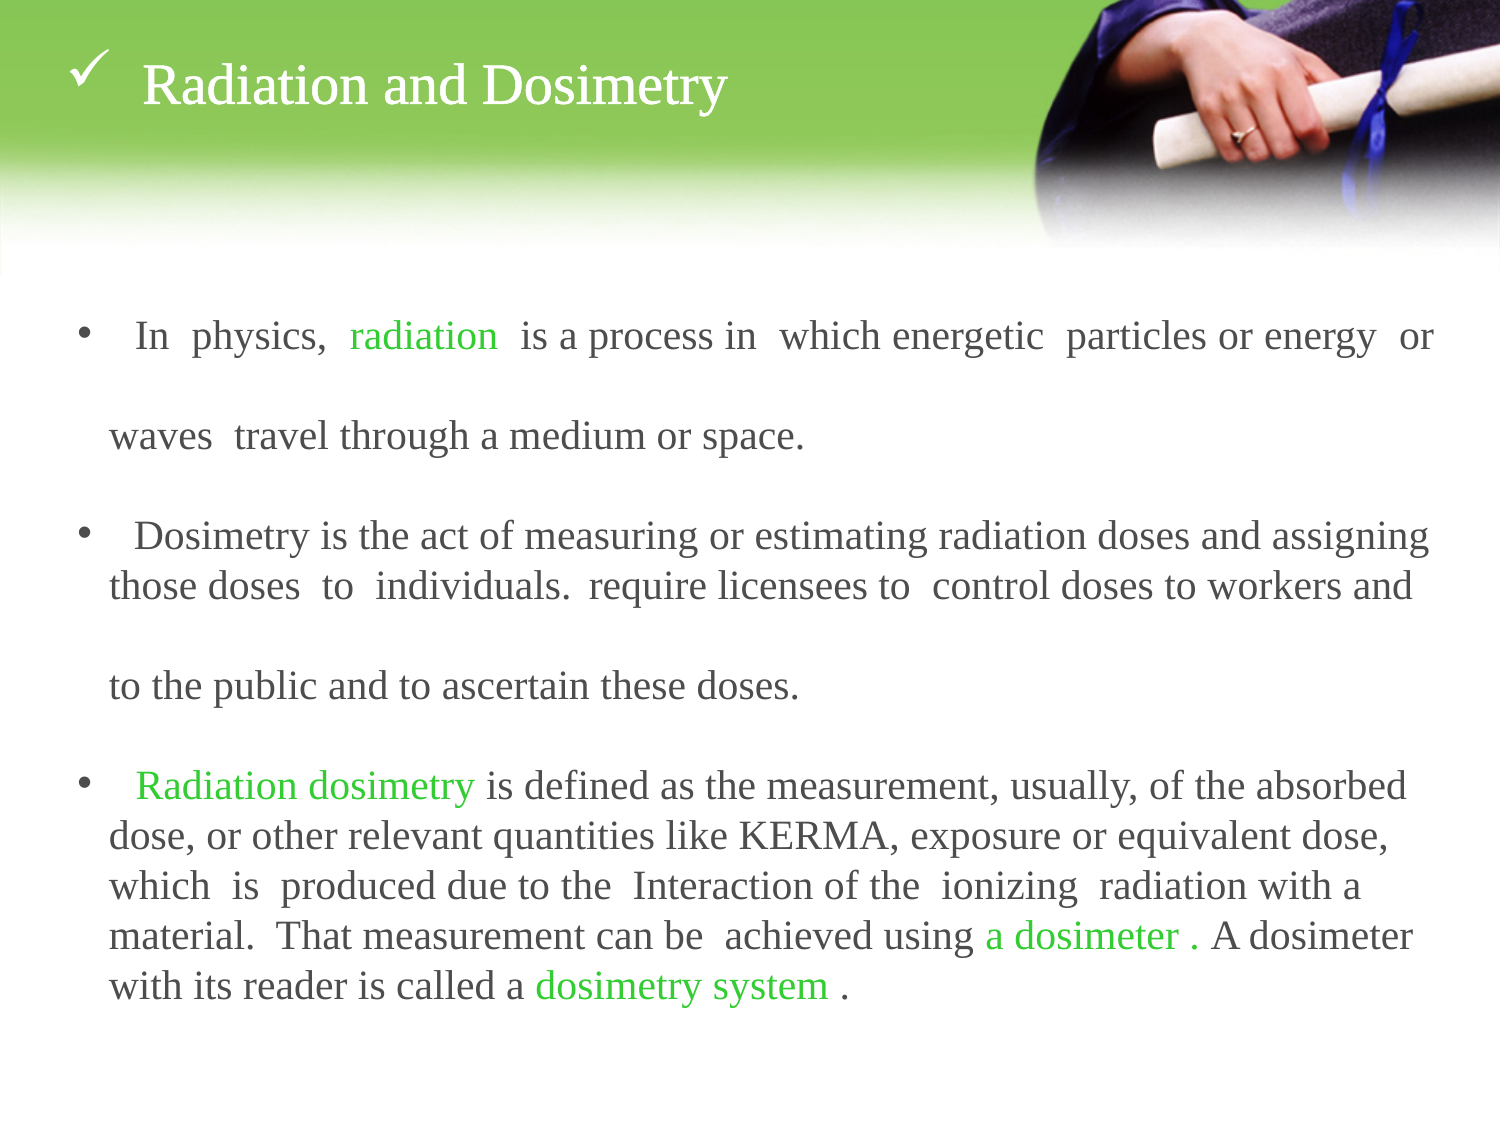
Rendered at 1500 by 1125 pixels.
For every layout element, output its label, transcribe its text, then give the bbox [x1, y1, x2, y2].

text_box In physics, radiation is a process in which energetic particles or energy or waves travel through a medium or space. Dosimetry is the act of measuring or estimating radiation doses and assigning those doses to individuals. require licensees to control doses to workers and to the public and to ascertain these doses. Radiation dosimetry is defined as the measurement, usually, of the absorbed dose, or other relevant quantities like KERMA, exposure or equivalent dose, which is produced due to the Interaction of the ionizing radiation with a material. That measurement can be achieved using a dosimeter . A dosimeter with its reader is called a dosimetry system . [62, 299, 1450, 1066]
text_box Radiation and Dosimetry [49, 37, 950, 123]
picture [0, 0, 1500, 1125]
